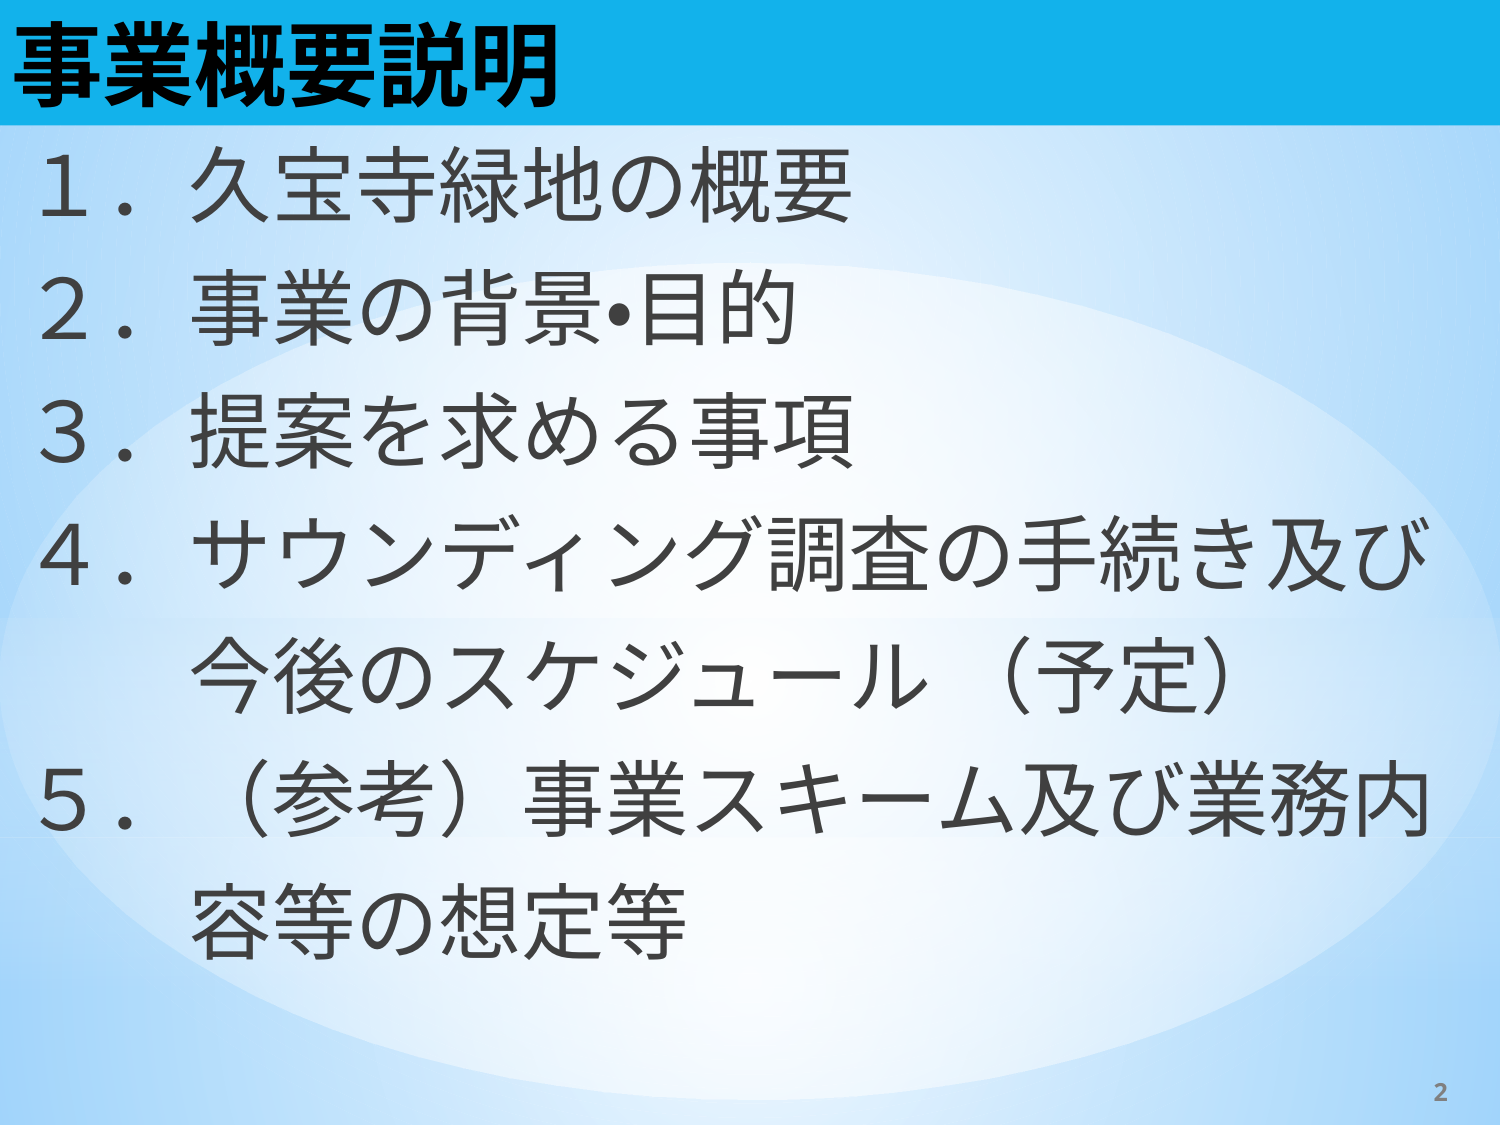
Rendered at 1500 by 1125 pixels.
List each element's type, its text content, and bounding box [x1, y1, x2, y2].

list １．久宝寺緑地の概要 ２．事業の背景・目的 ３．提案を求める事項 ４．サウンディング調査の手続き及び 今後のスケジュール （予定） ５．（参考）事業スキーム及び業務内 容等の想定等 [0, 125, 1500, 1125]
title 事業概要説明 [0, 0, 1500, 125]
slide_number 2 [1381, 1063, 1500, 1123]
